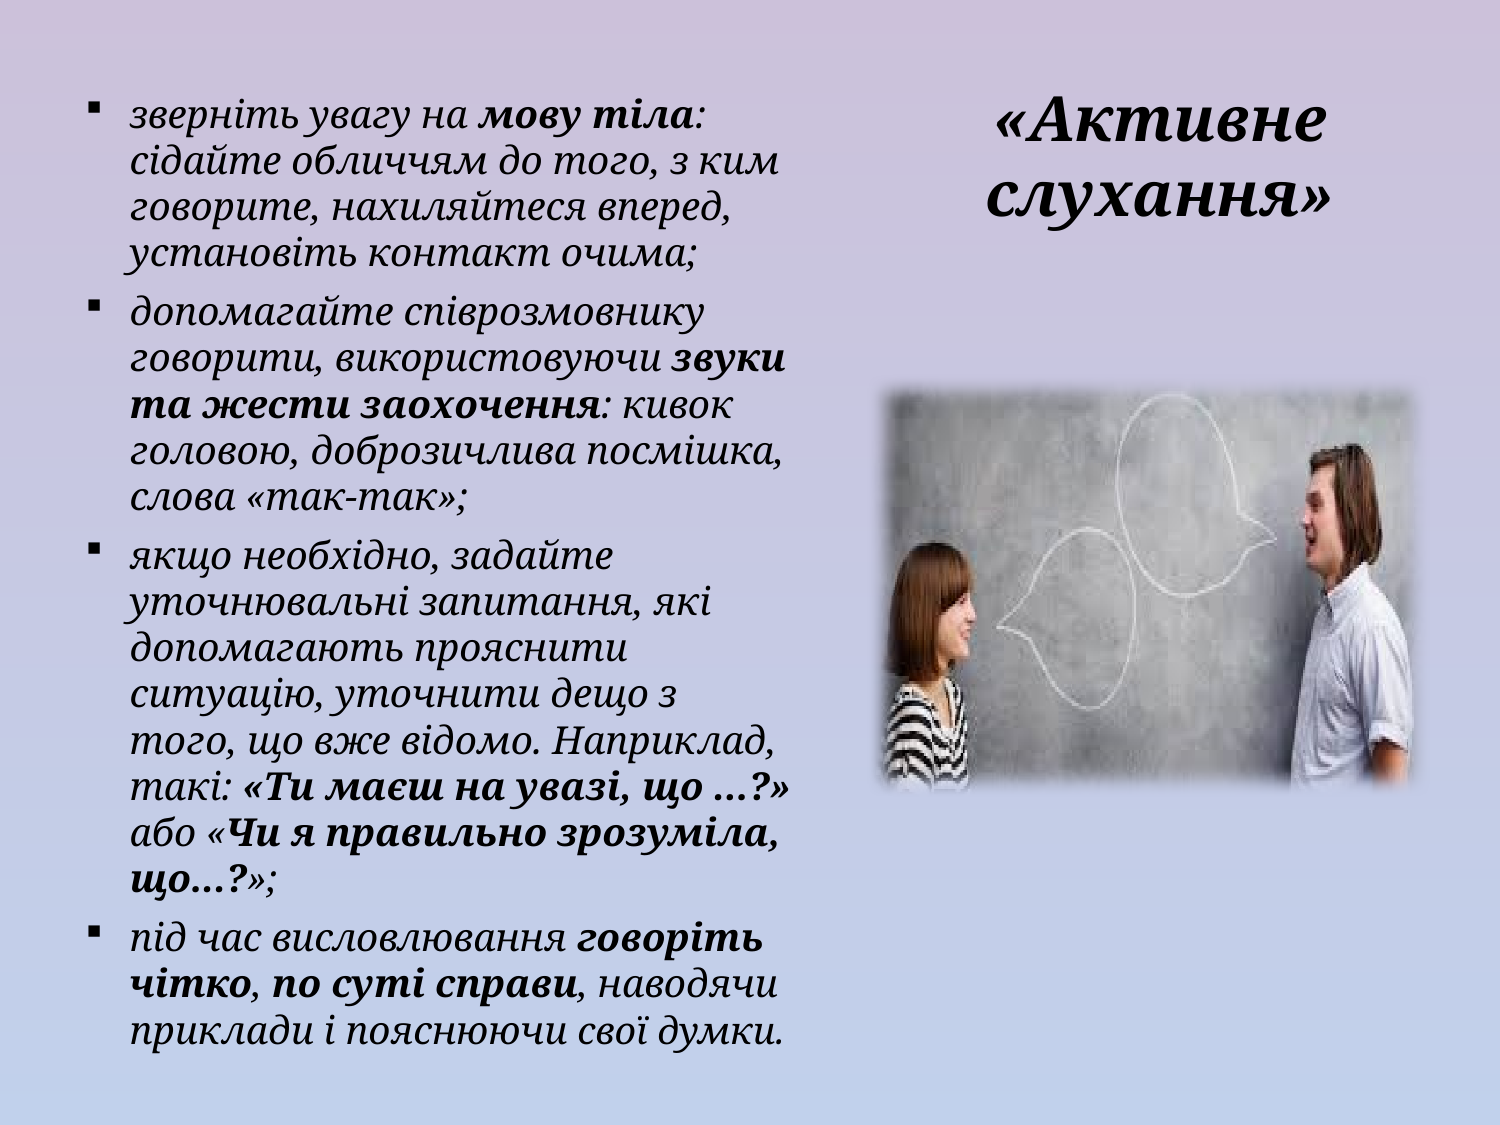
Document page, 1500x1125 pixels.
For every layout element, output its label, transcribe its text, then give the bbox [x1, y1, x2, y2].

title «Активне слухання» [867, 58, 1454, 250]
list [866, 374, 1430, 798]
list зверніть увагу на мову тіла: сідайте обличчям до того, з ким говорите, нахиляйтеся вперед, установіть контакт очима; допомагайте співрозмовнику говорити, використовуючи звуки та жести заохочення: кивок головою, доброзичлива посмішка, слова «так-так»; якщо необхідно, задайте уточнювальні запитання, які допомагають прояснити ситуацію, уточнити дещо з того, що вже відомо. Наприклад, такі: «Ти маєш на увазі, що ...?» або «Чи я правильно зрозуміла, що...?»; під час висловлювання говоріть чітко, по суті справи, наводячи приклади і пояснюючи свої думки. [70, 82, 809, 1032]
